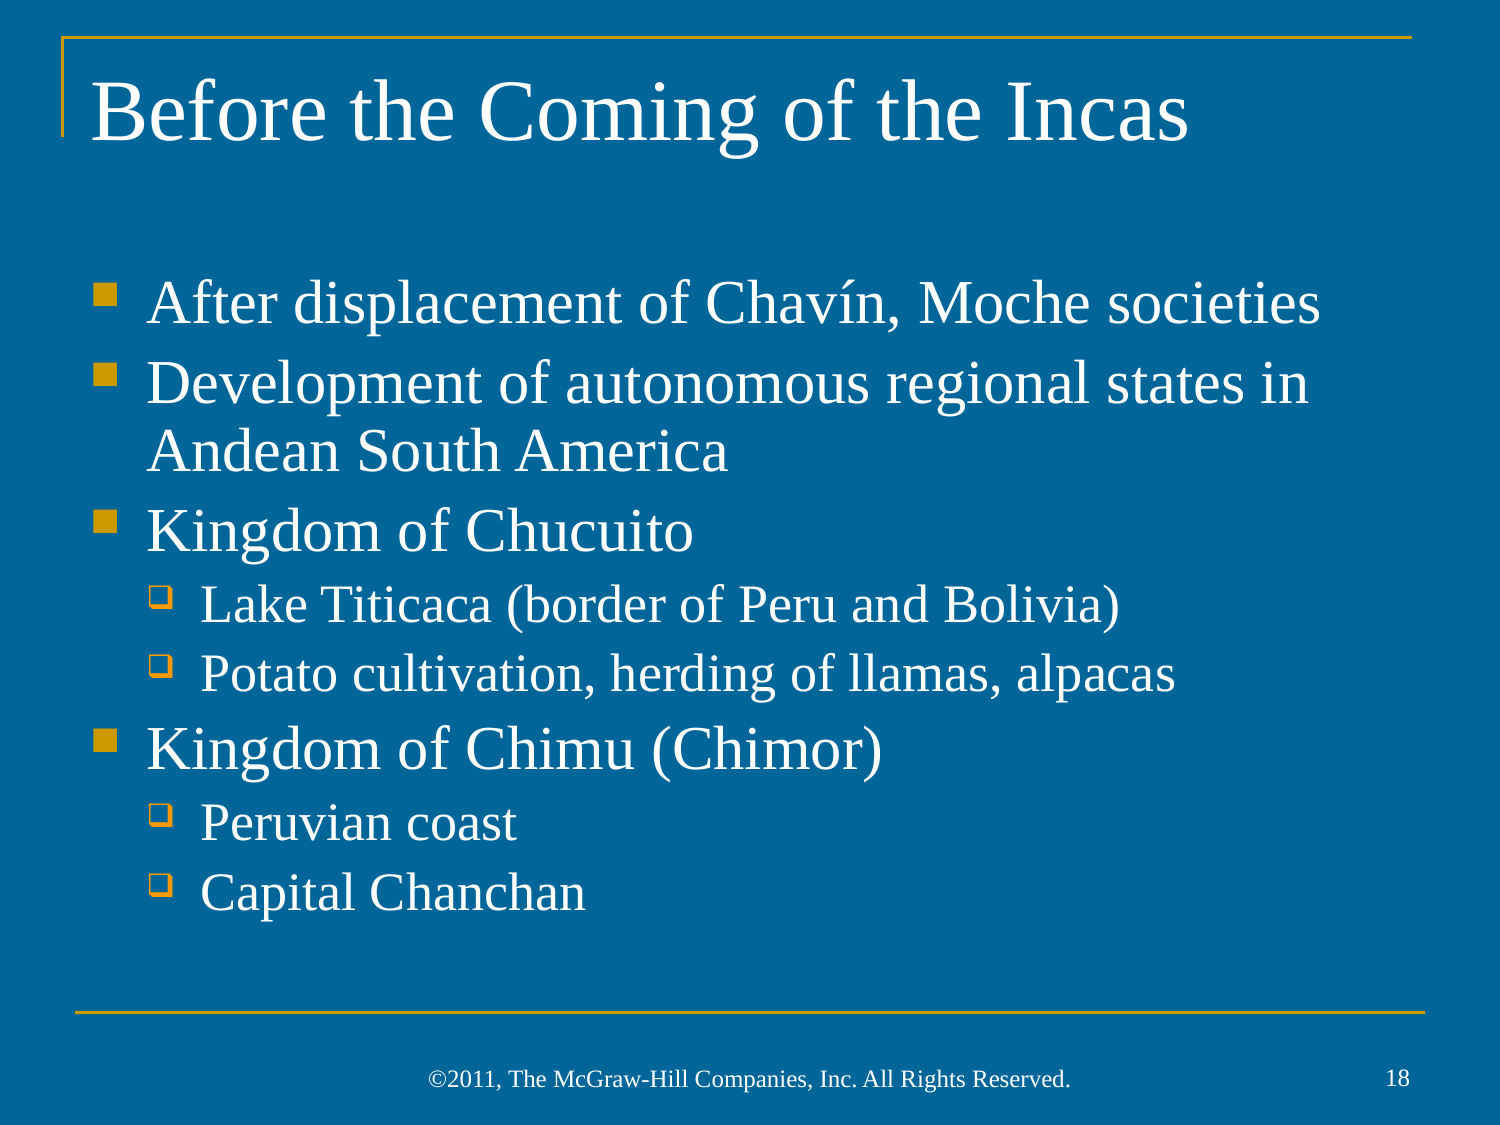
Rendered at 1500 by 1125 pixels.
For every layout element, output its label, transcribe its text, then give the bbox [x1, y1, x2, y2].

slide_number 18 [1074, 1023, 1426, 1100]
title Before the Coming of the Incas [74, 45, 1426, 233]
list After displacement of Chavín, Moche societies Development of autonomous regional states in Andean South America Kingdom of Chucuito Lake Titicaca (border of Peru and Bolivia) Potato cultivation, herding of llamas, alpacas Kingdom of Chimu (Chimor) Peruvian coast Capital Chanchan [74, 262, 1426, 1006]
footer ©2011, The McGraw-Hill Companies, Inc. All Rights Reserved. [324, 1024, 1176, 1101]
